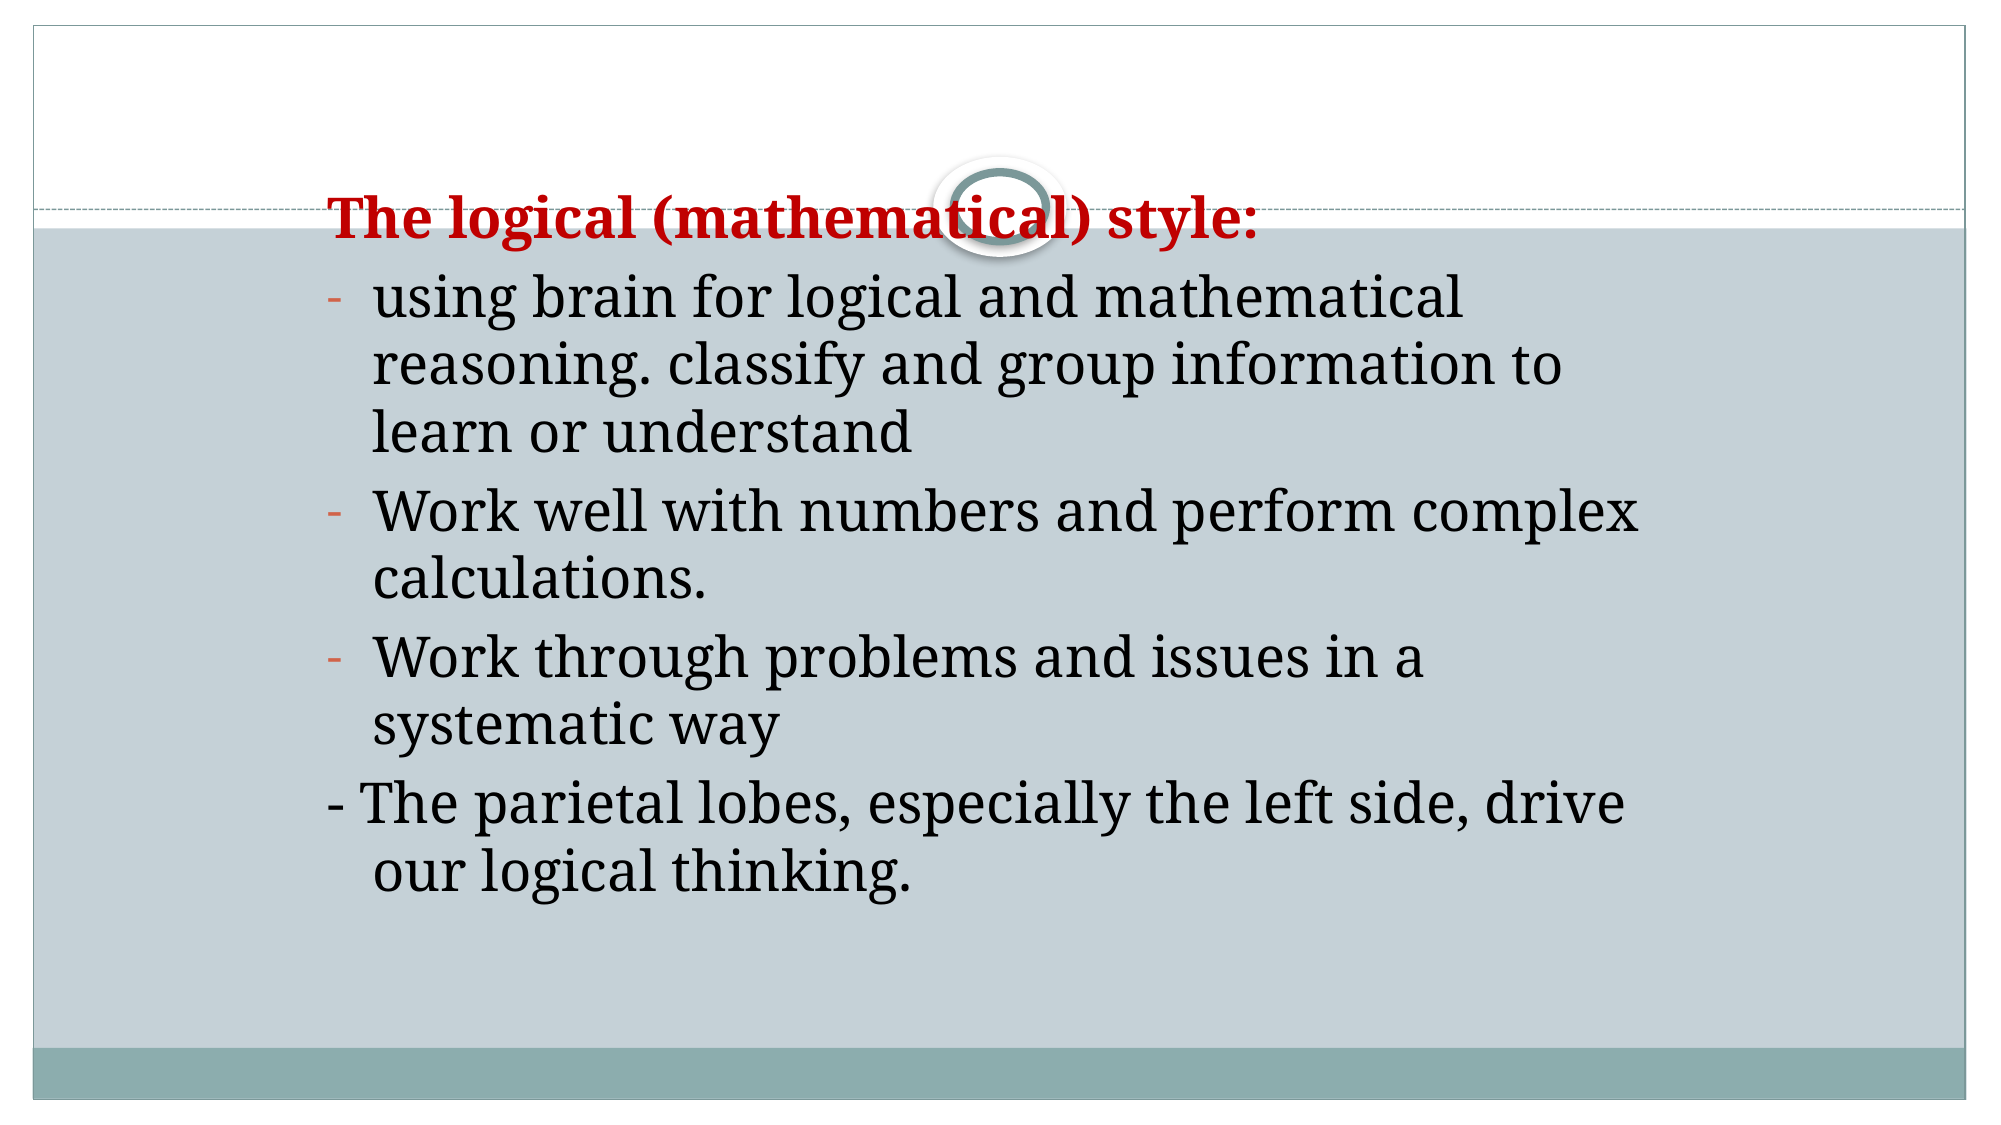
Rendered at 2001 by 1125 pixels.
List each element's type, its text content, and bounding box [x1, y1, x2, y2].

list The logical (mathematical) style: using brain for logical and mathematical reasoning. classify and group information to learn or understand Work well with numbers and perform complex calculations. Work through problems and issues in a systematic way - The parietal lobes, especially the left side, drive our logical thinking. [312, 174, 1663, 1025]
